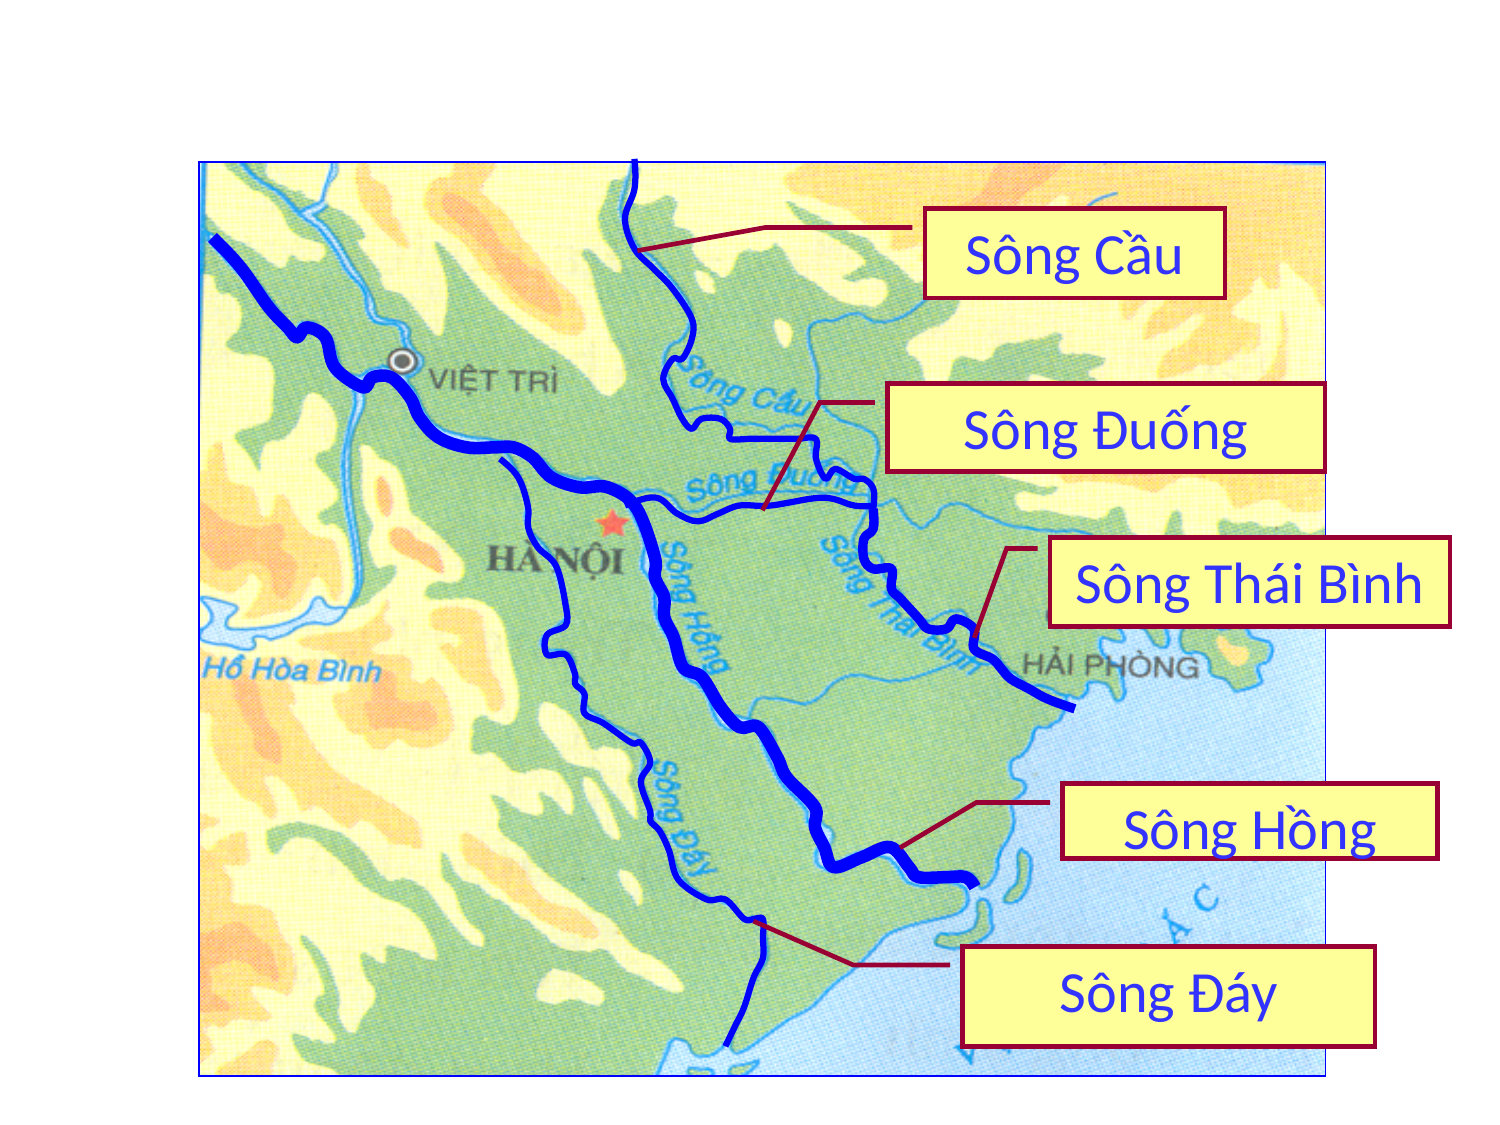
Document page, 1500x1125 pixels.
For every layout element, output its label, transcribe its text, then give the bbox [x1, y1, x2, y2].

text_box Sông Hồng [1329, 783, 1438, 859]
picture [199, 162, 1326, 1076]
text_box Sông Đáy [1329, 946, 1375, 1047]
text_box Sông Thái Bình [1329, 537, 1450, 627]
